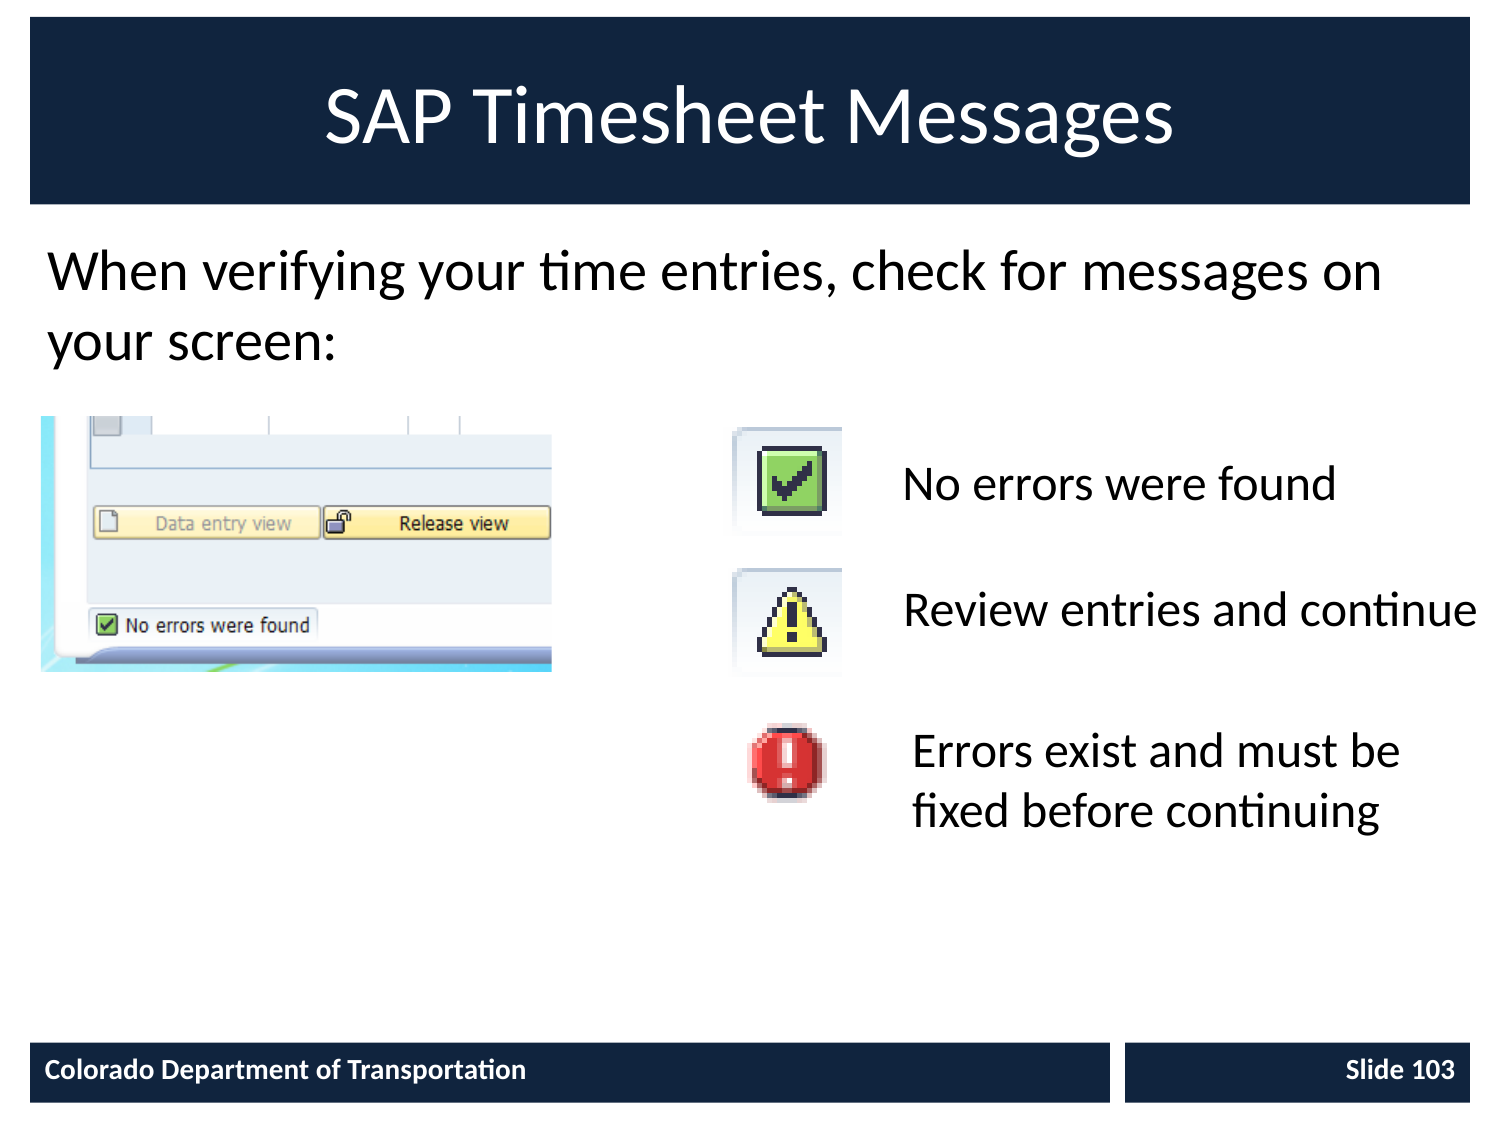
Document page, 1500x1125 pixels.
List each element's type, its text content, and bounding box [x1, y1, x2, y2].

picture [723, 427, 842, 536]
picture [728, 568, 842, 677]
title SAP Timesheet Messages [29, 16, 1471, 205]
text_box When verifying your time entries, check for messages on your screen: [32, 224, 1468, 1037]
text_box Review entries and continue [1468, 568, 1493, 644]
picture [733, 709, 842, 833]
footer Colorado Department of Transportation [30, 1042, 1110, 1103]
picture [40, 416, 552, 672]
slide_number Slide 103 [1125, 1042, 1470, 1103]
